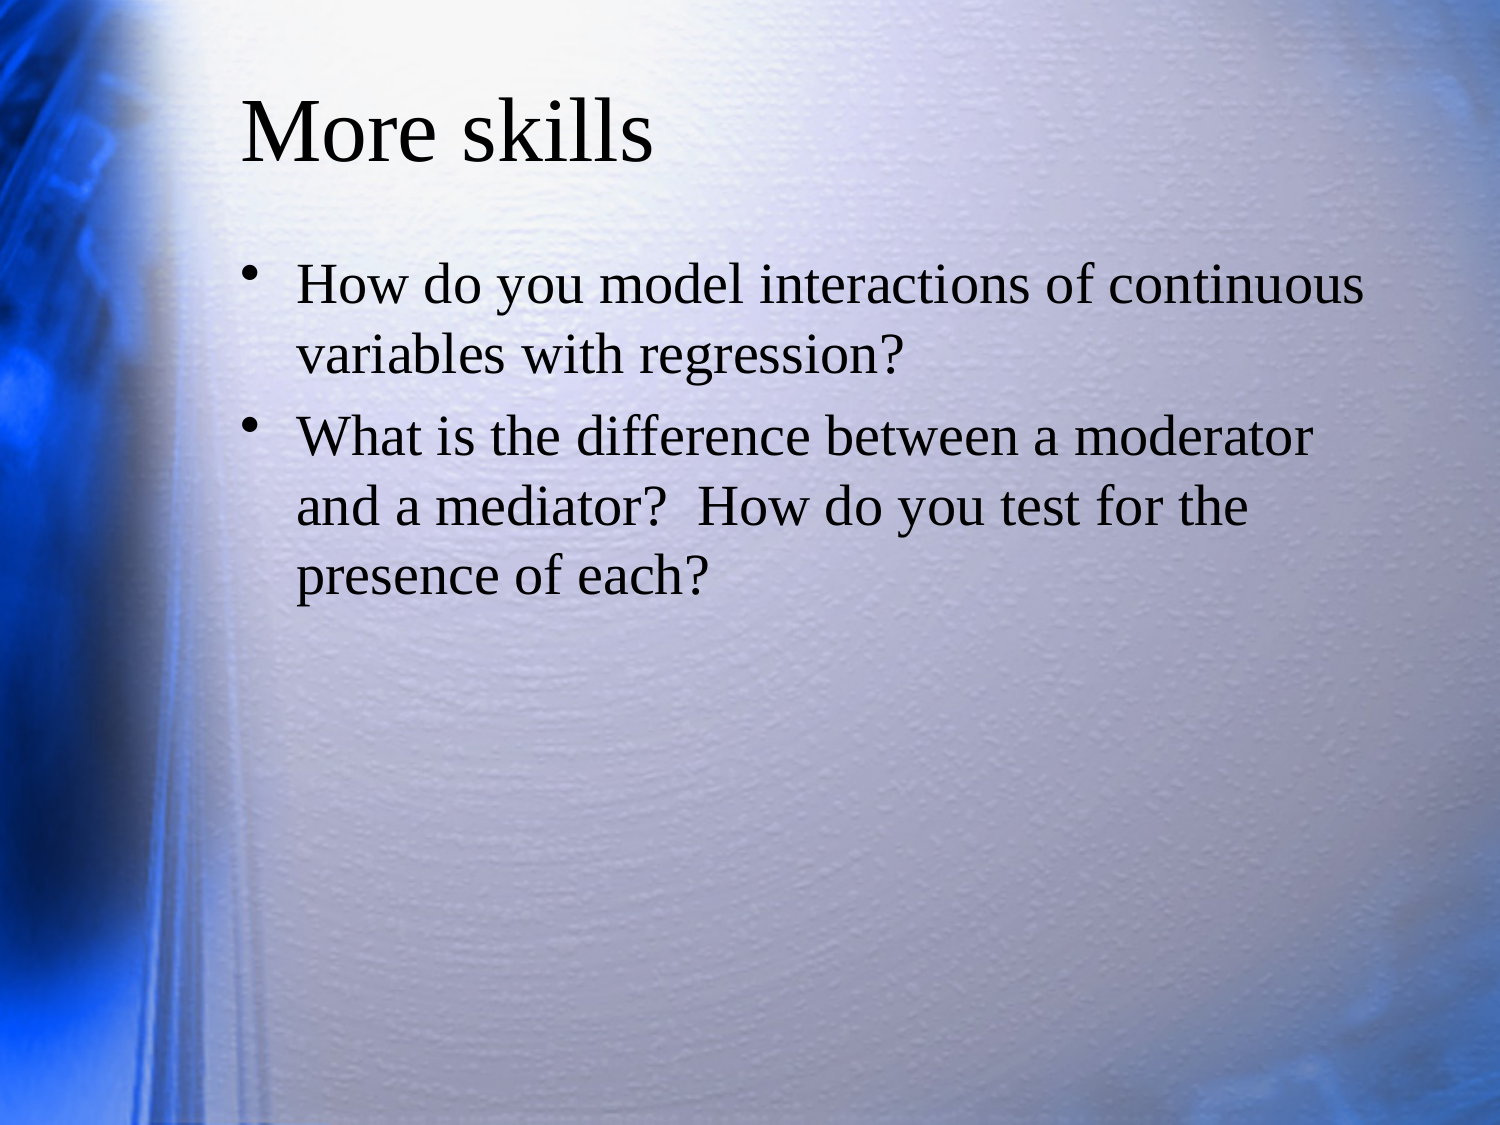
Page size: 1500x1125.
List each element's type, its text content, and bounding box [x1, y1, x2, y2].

list How do you model interactions of continuous variables with regression? What is the difference between a moderator and a mediator? How do you test for the presence of each? [225, 237, 1388, 1000]
picture [0, 0, 1500, 1125]
title More skills [225, 50, 1388, 200]
